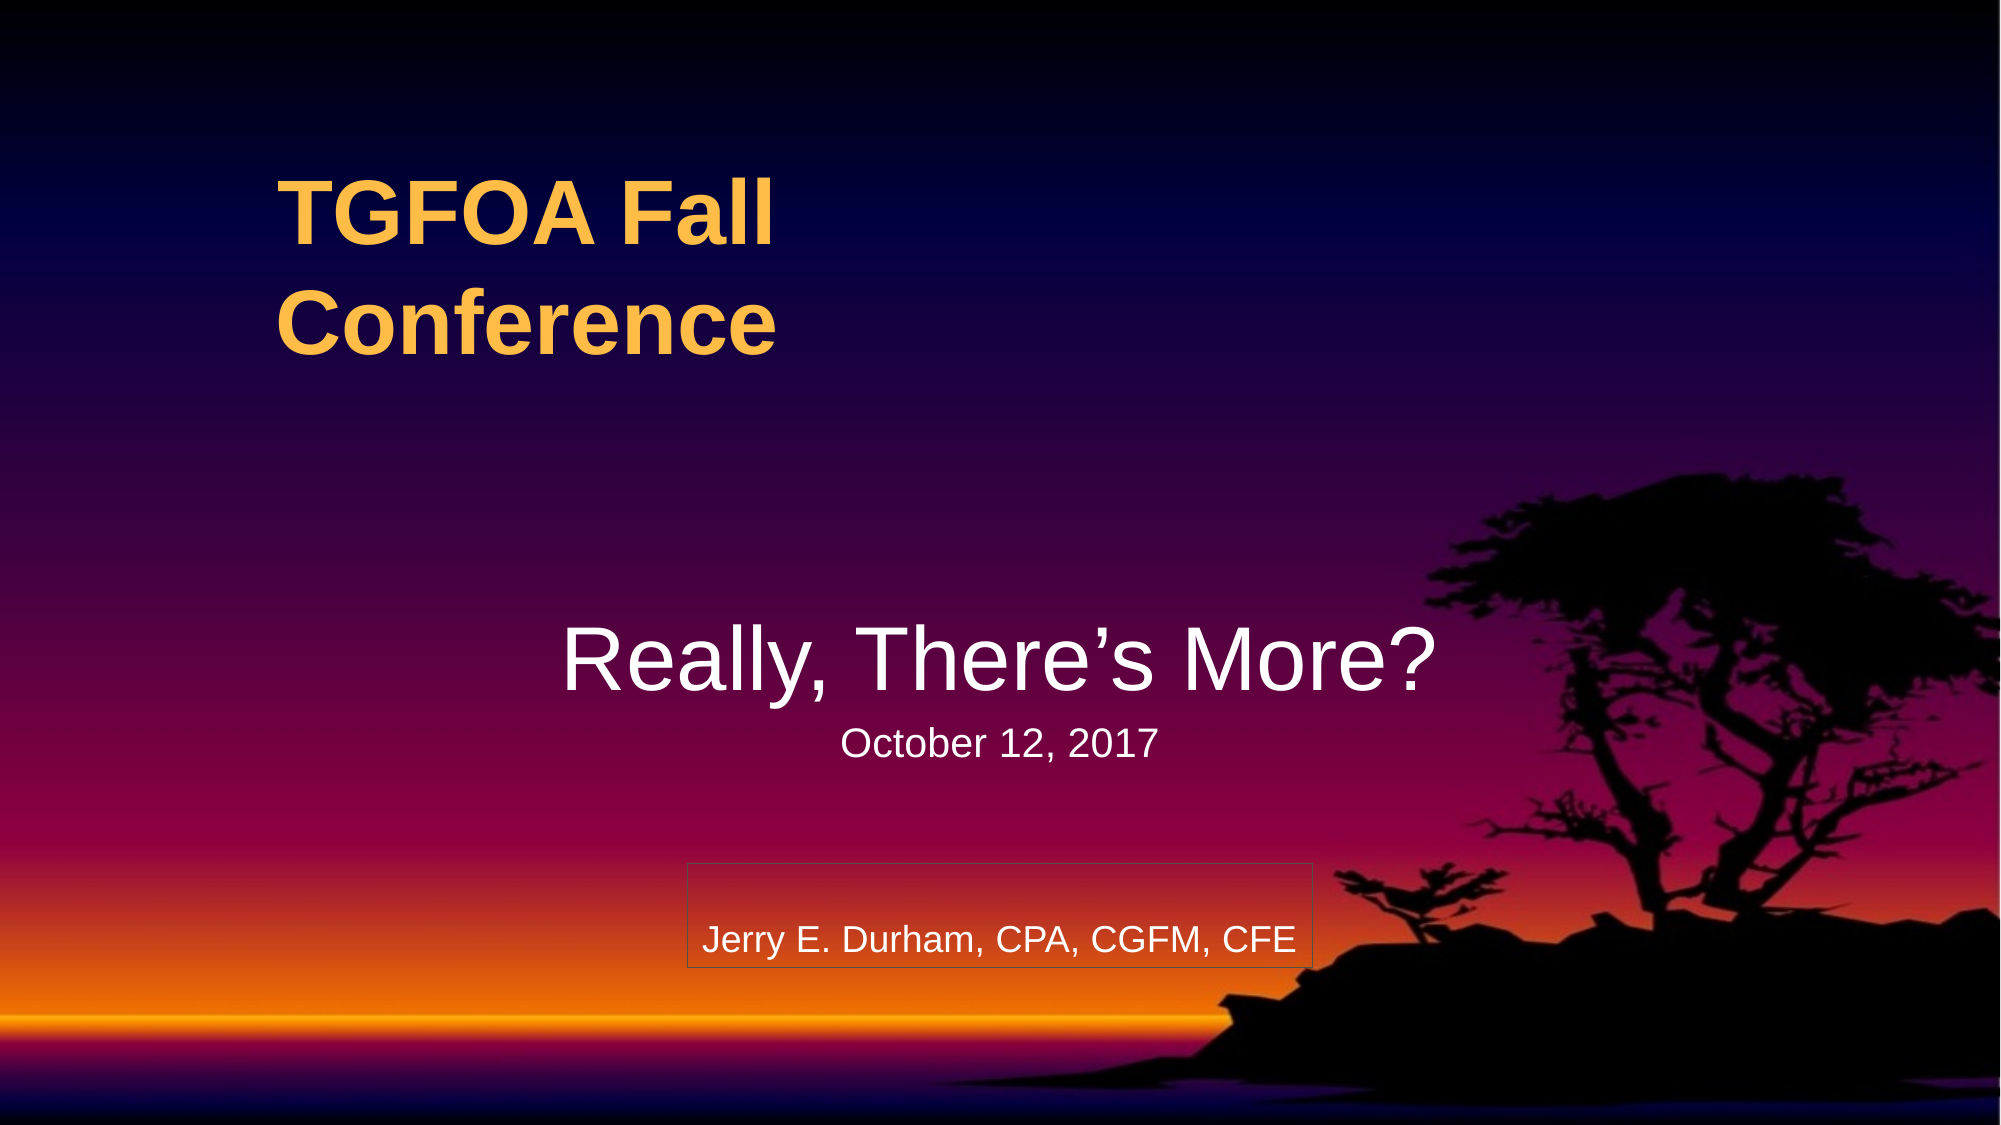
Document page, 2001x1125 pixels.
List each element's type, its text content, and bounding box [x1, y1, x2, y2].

picture [0, 0, 2001, 1125]
title TGFOA Fall Conference [167, 34, 888, 381]
subtitle Really, There’s More? October 12, 2017 [249, 604, 1750, 775]
text_box Jerry E. Durham, CPA, CGFM, CFE [687, 863, 1313, 968]
